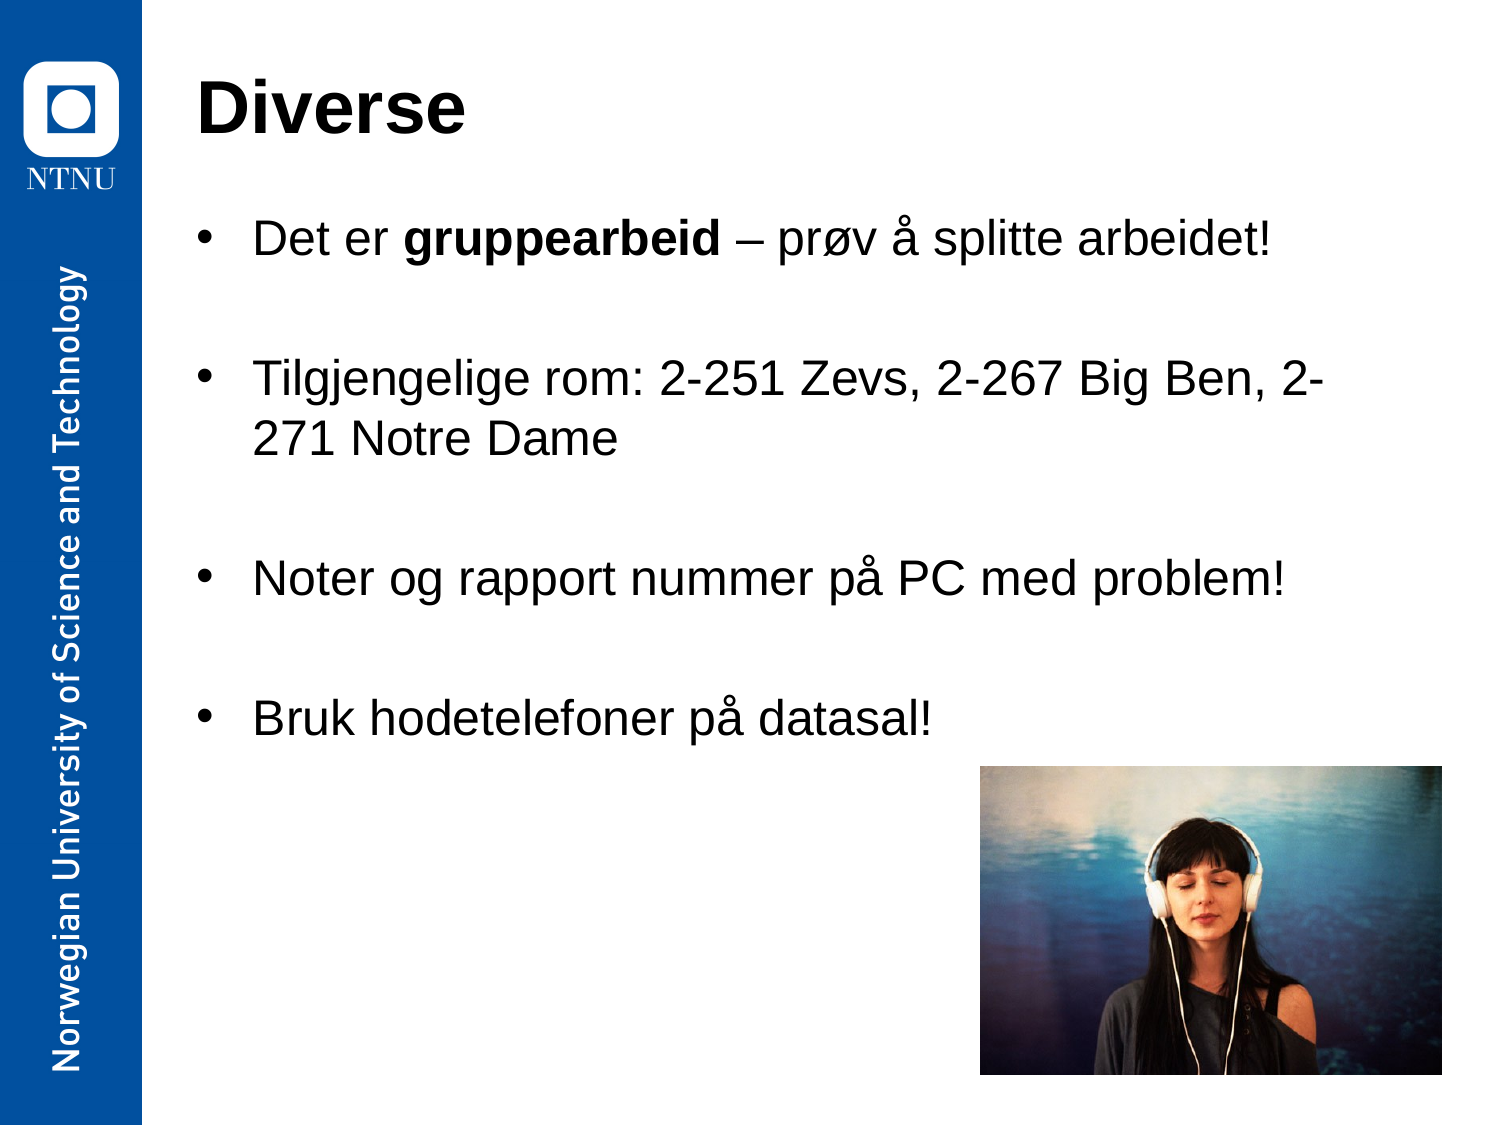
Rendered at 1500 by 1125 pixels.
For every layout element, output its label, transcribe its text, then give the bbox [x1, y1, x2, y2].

title Diverse [181, 50, 1457, 199]
picture [980, 766, 1442, 1075]
text_box Det er gruppearbeid – prøv å splitte arbeidet! Tilgjengelige rom: 2-251 Zevs, 2-267 Big Ben, 2-271 Notre Dame Noter og rapport nummer på PC med problem! Bruk hodetelefoner på datasal! [181, 198, 1402, 1090]
picture [0, 0, 142, 1125]
